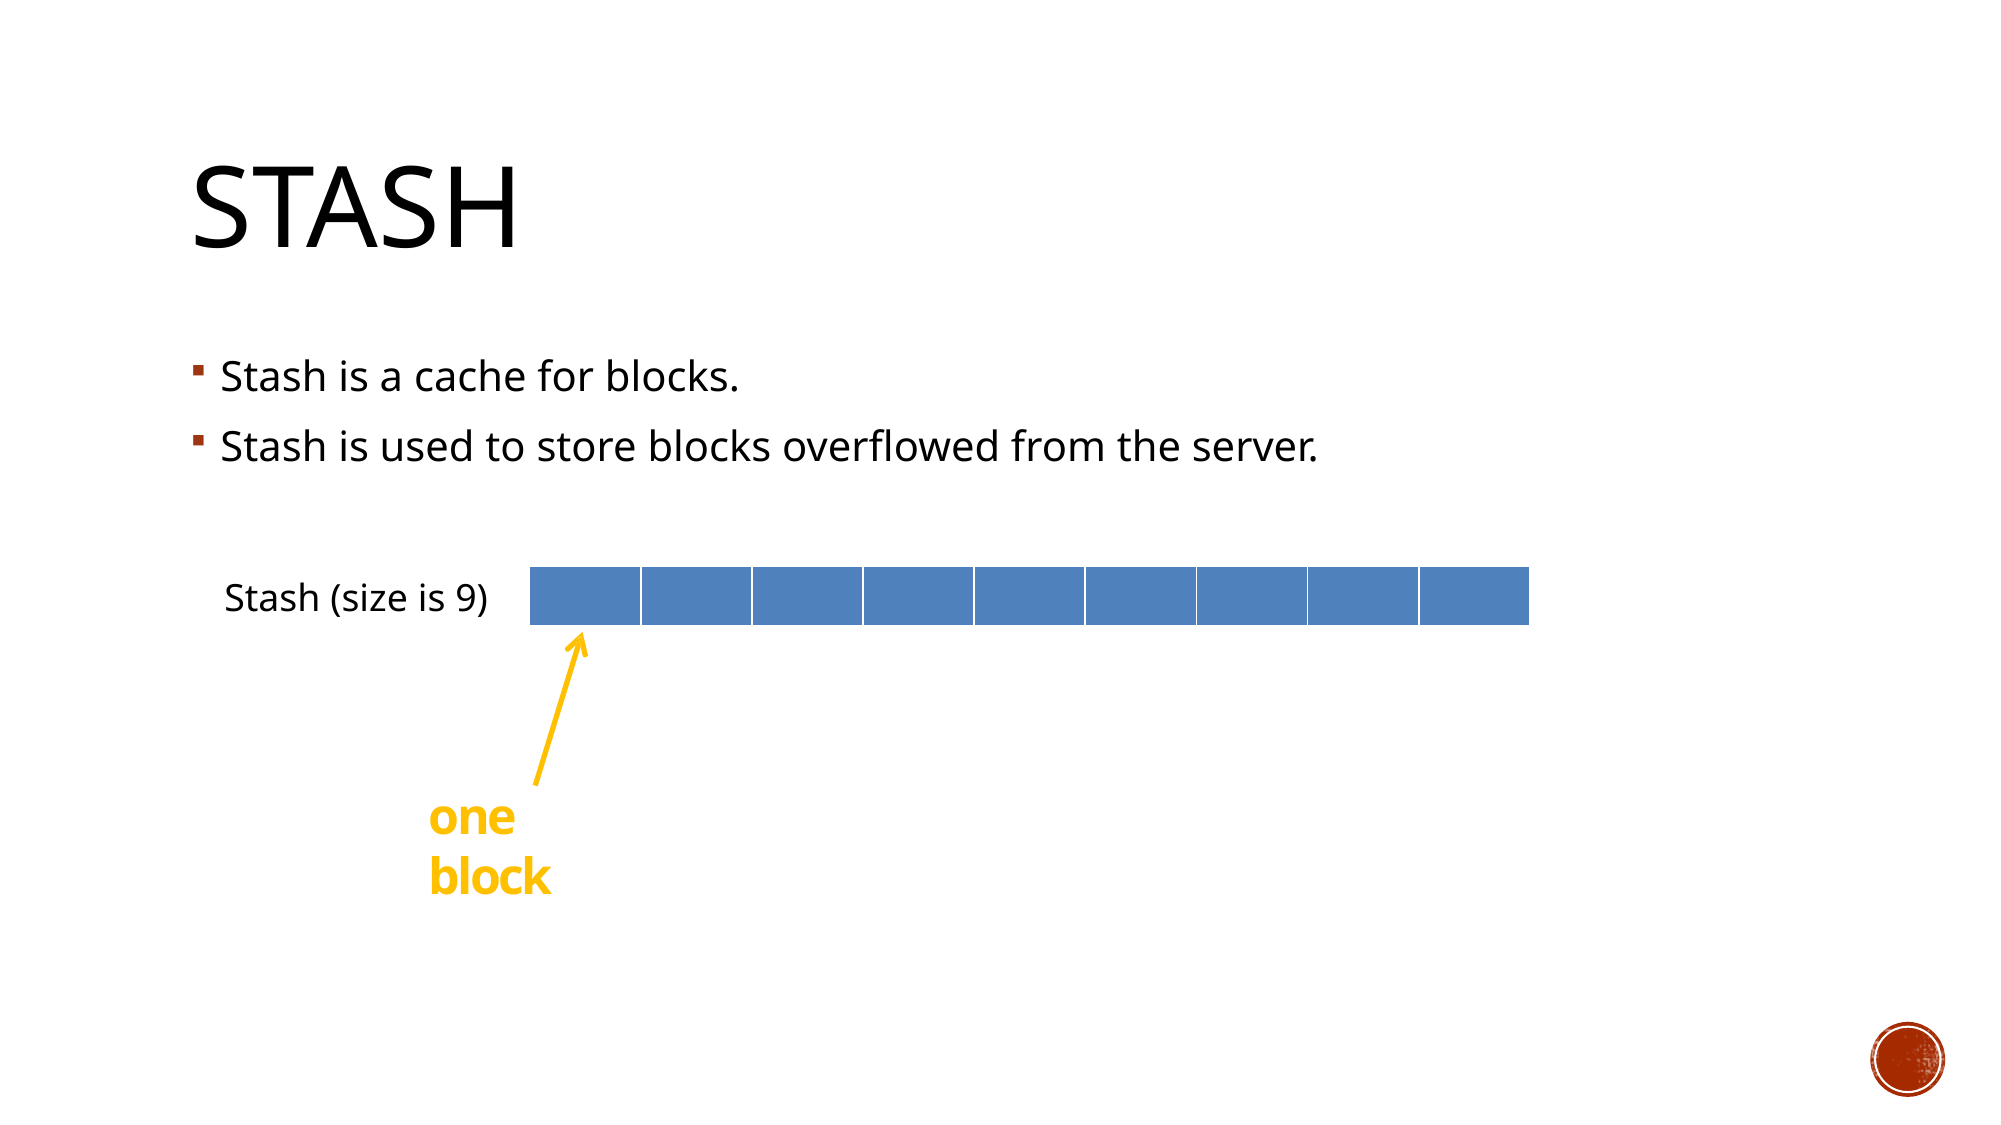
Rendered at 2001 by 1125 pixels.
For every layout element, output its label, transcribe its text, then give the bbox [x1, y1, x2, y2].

table_header [753, 567, 862, 625]
table_header [1308, 567, 1418, 625]
text_box one block [426, 782, 633, 905]
table_header [975, 567, 1084, 625]
table_header [530, 567, 640, 625]
table_header [1420, 567, 1529, 625]
text_box [533, 631, 589, 782]
table_header [1197, 567, 1307, 625]
title Stash [175, 79, 1826, 344]
table_header [1086, 567, 1196, 625]
table_header [642, 567, 751, 625]
list Stash is a cache for blocks. Stash is used to store blocks overflowed from the server. [175, 348, 1826, 1013]
table_header [864, 567, 973, 625]
text_box Stash (size is 9) [209, 566, 504, 627]
